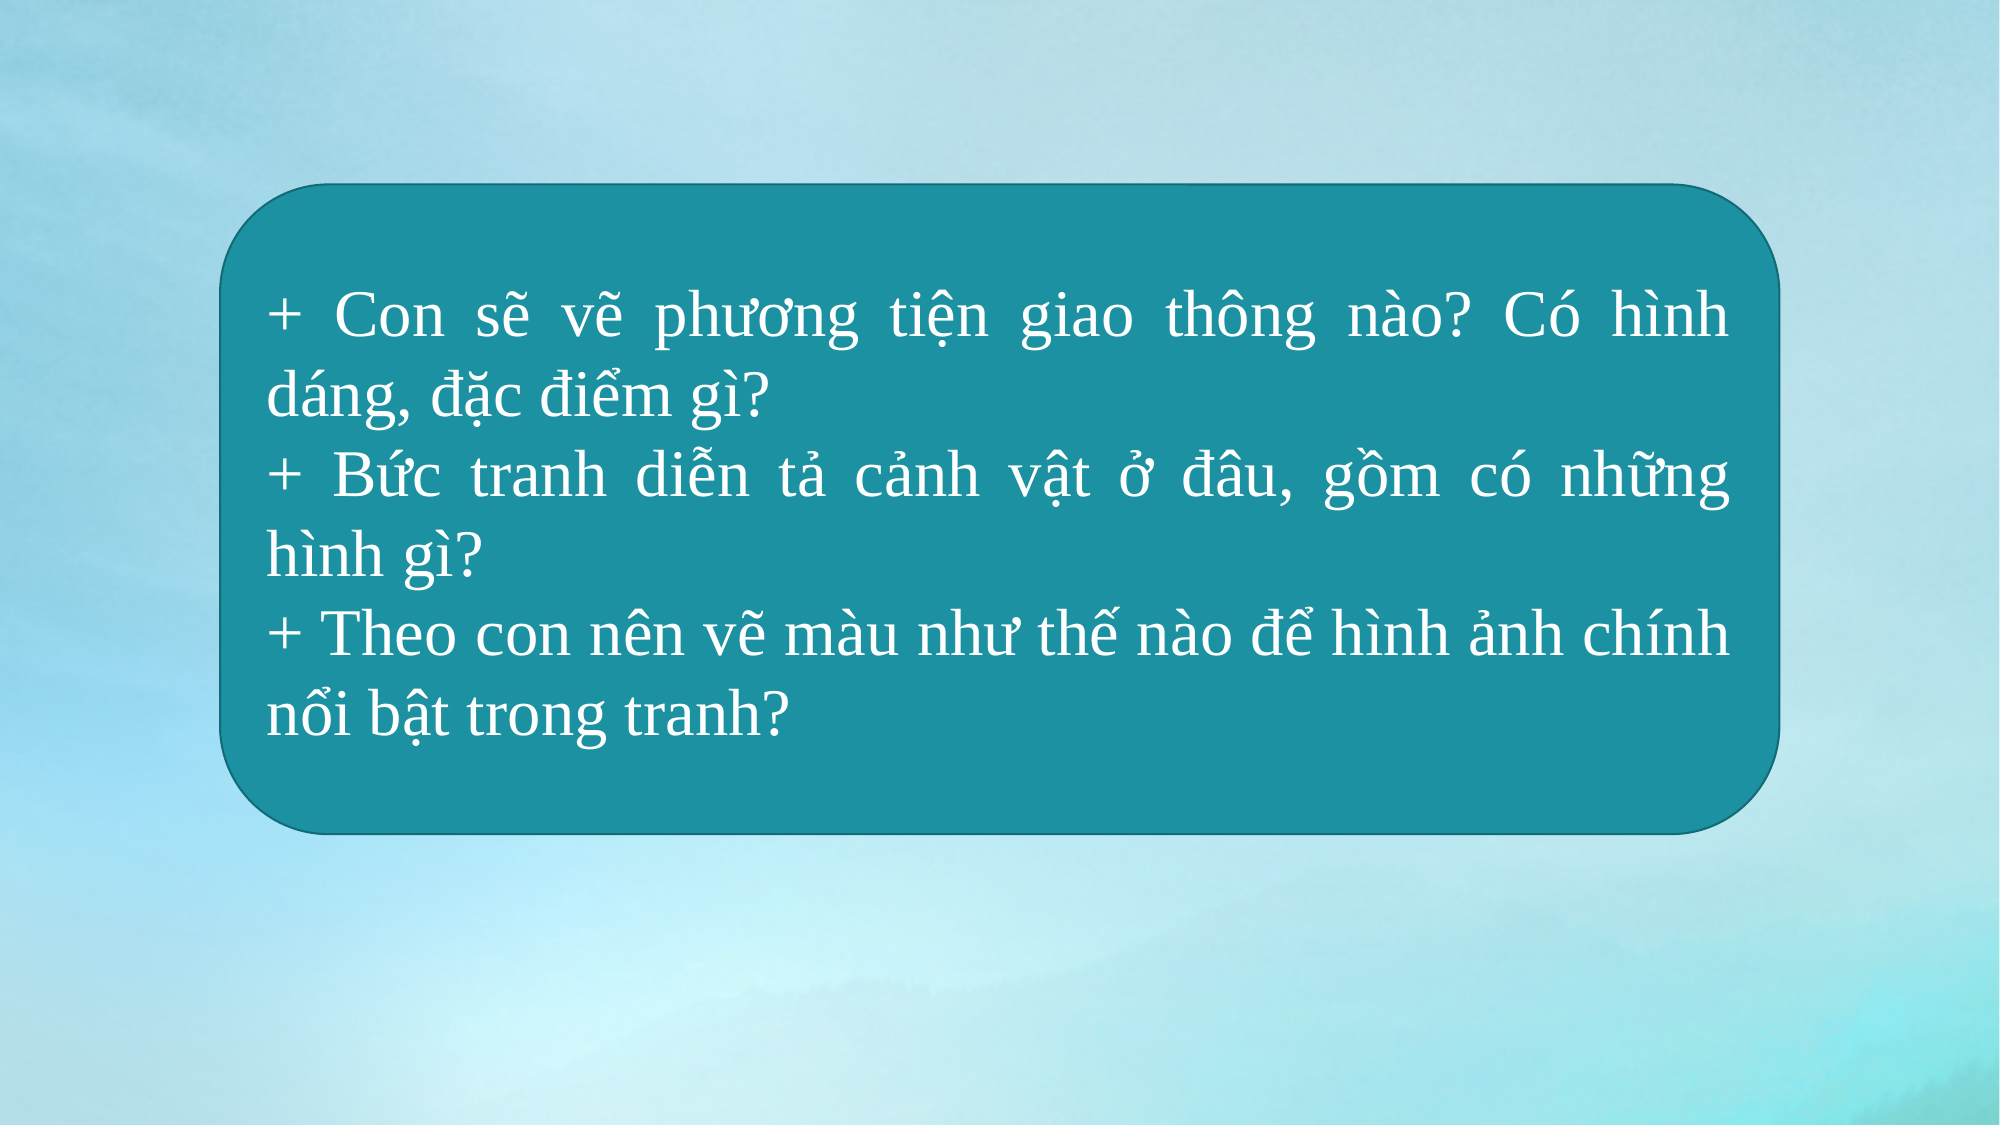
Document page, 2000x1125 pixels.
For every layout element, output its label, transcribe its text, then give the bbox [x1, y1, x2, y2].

text_box + Con sẽ vẽ phương tiện giao thông nào? Có hình dáng, đặc điểm gì? + Bức tranh diễn tả cảnh vật ở đâu, gồm có những hình gì? + Theo con nên vẽ màu như thế nào để hình ảnh chính nổi bật trong tranh? [219, 183, 1781, 836]
picture [0, 0, 2000, 1125]
